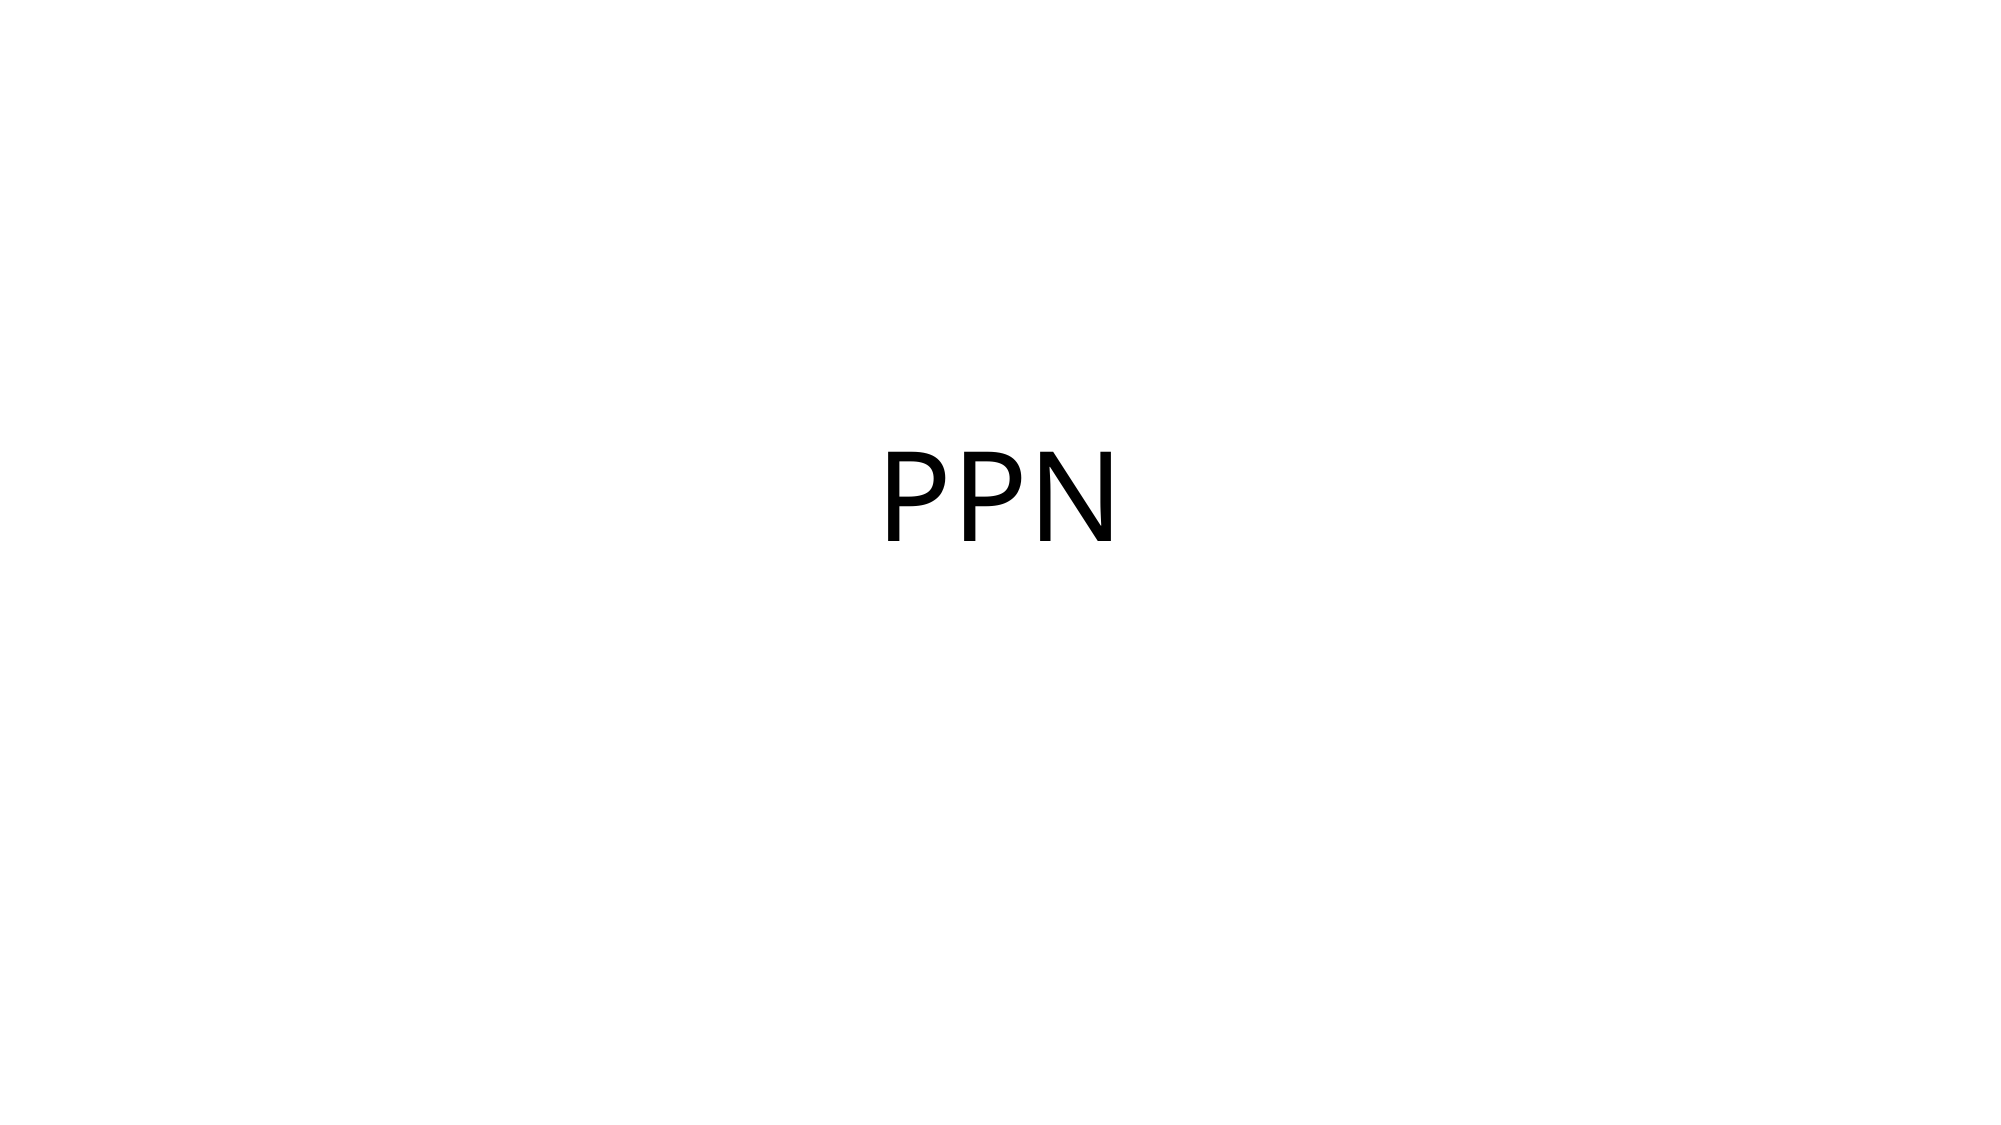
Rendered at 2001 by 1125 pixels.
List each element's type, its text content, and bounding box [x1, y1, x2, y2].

title PPN [249, 184, 1750, 576]
